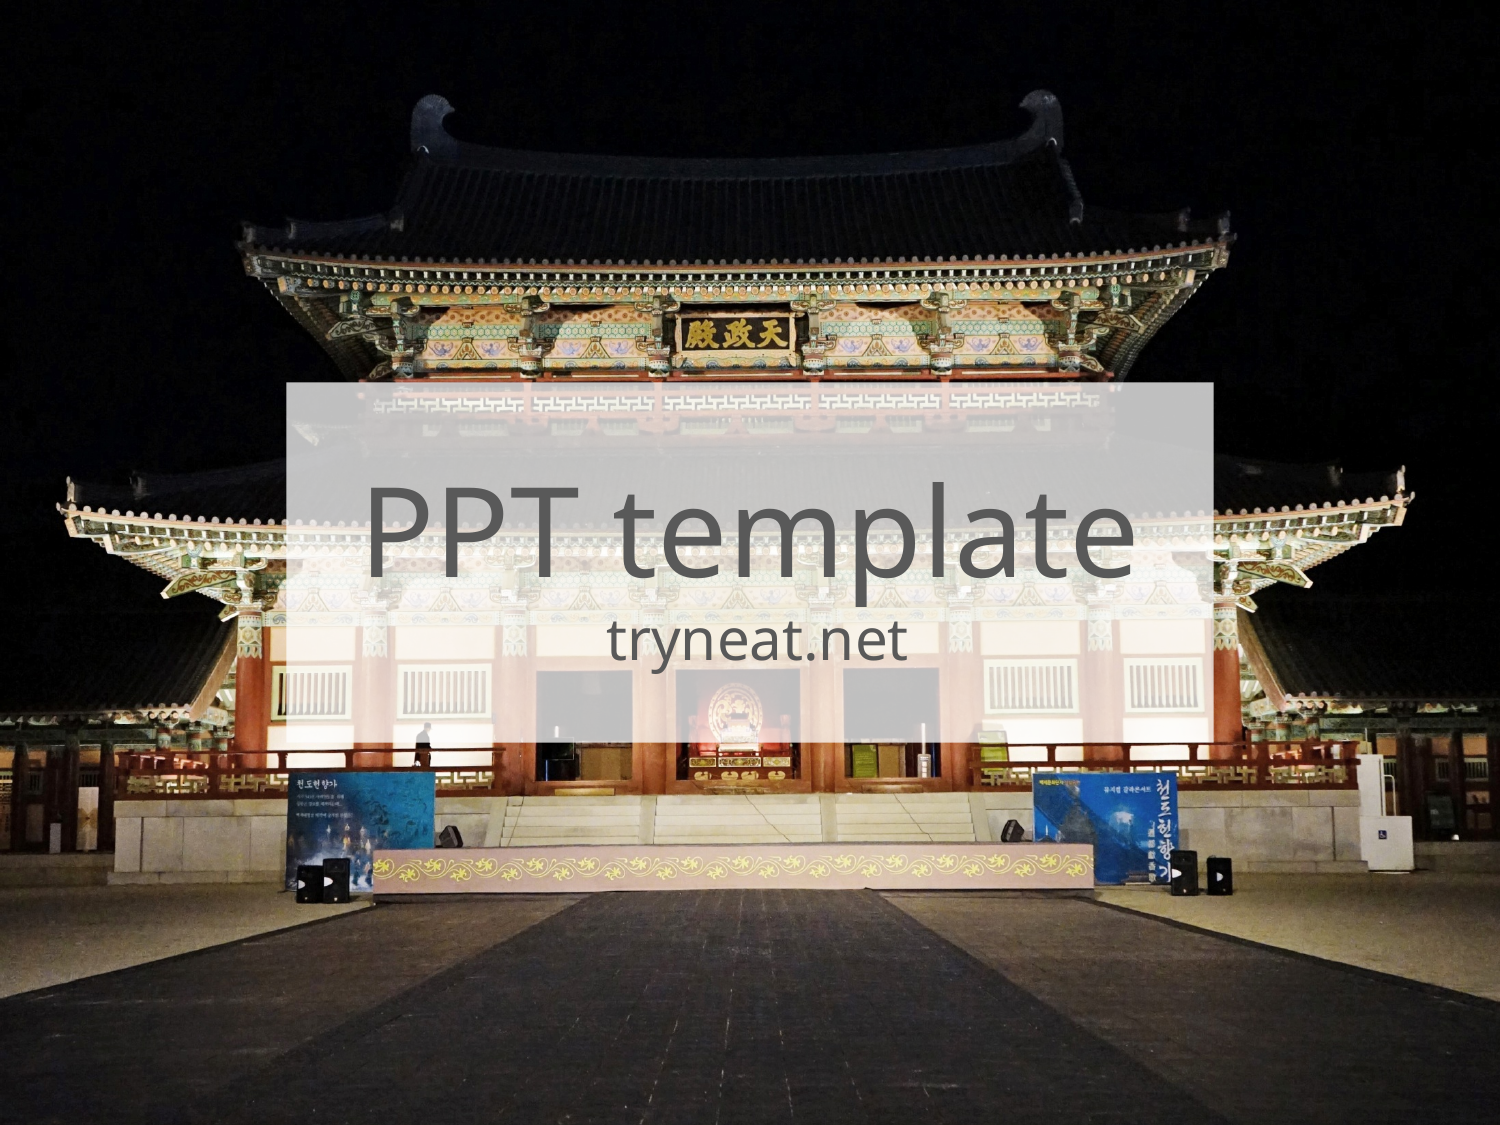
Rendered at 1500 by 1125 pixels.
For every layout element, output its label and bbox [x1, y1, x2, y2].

text_box [0, 0, 1500, 1125]
